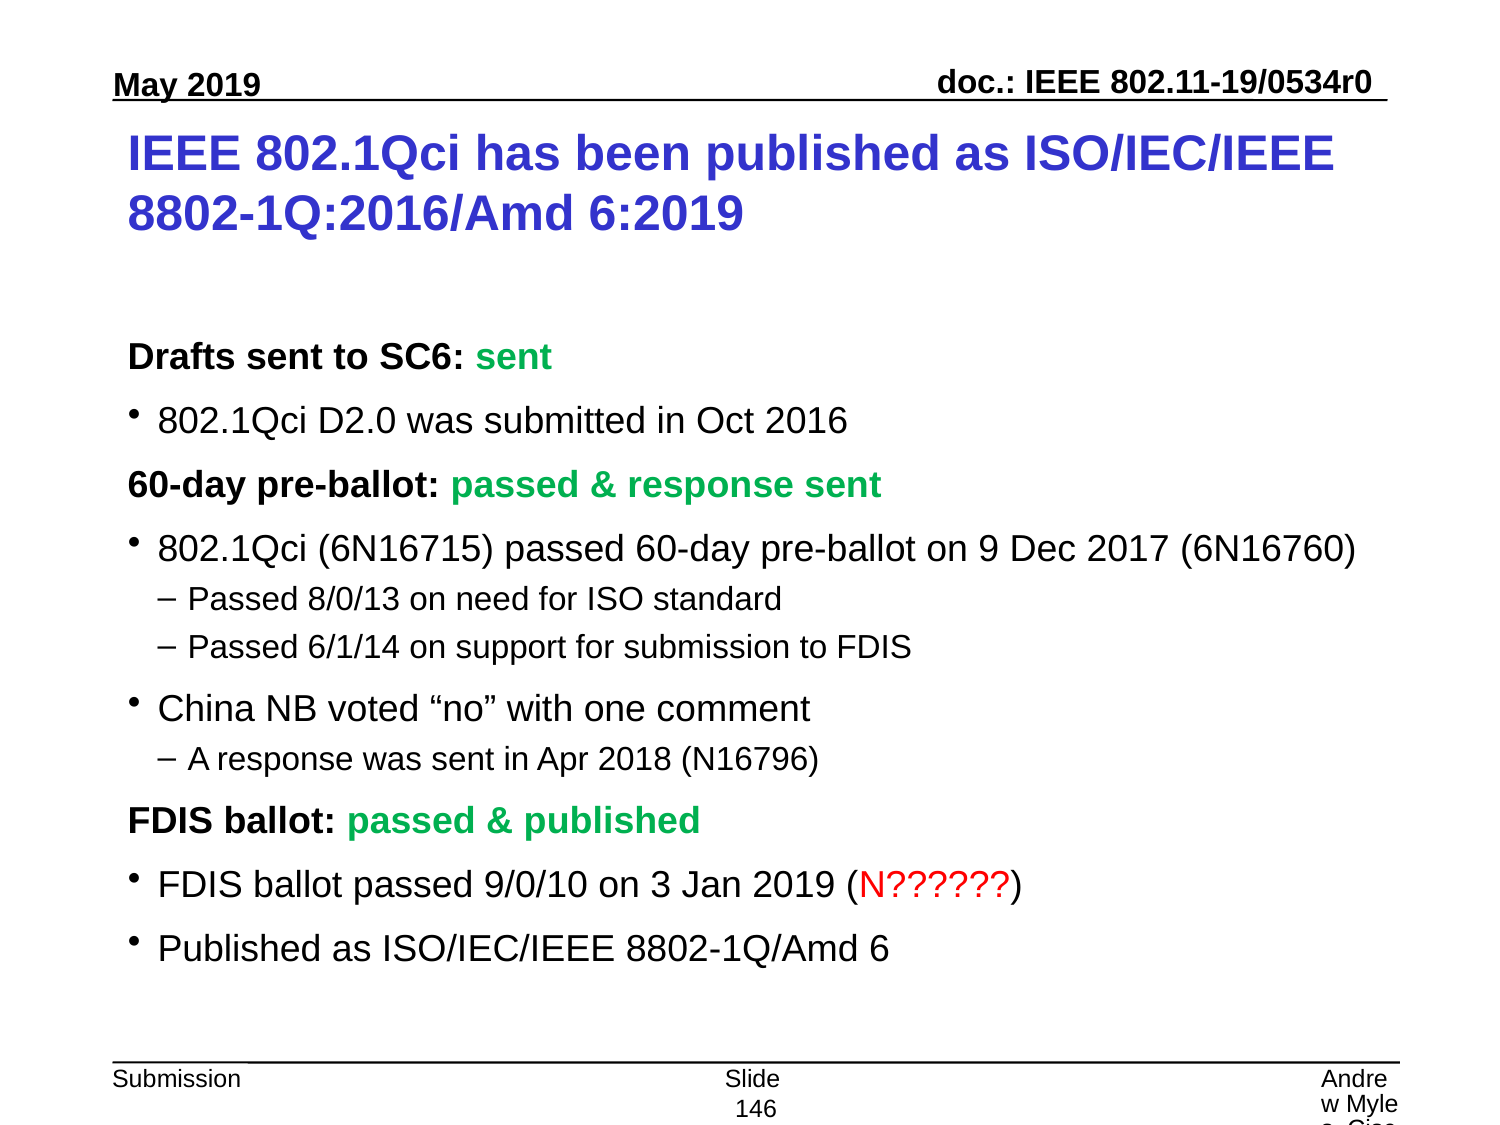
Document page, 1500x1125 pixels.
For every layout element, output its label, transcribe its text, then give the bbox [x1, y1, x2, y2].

title IEEE 802.1Qci has been published as ISO/IEC/IEEE 8802-1Q:2016/Amd 6:2019 [112, 112, 1388, 288]
list Drafts sent to SC6: sent 802.1Qci D2.0 was submitted in Oct 2016 60-day pre-ballot: passed & response sent 802.1Qci (6N16715) passed 60-day pre-ballot on 9 Dec 2017 (6N16760) Passed 8/0/13 on need for ISO standard Passed 6/1/14 on support for submission to FDIS China NB voted “no” with one comment A response was sent in Apr 2018 (N16796) FDIS ballot: passed & published FDIS ballot passed 9/0/10 on 3 Jan 2019 (N??????) Published as ISO/IEC/IEEE 8802-1Q/Amd 6 [112, 324, 1388, 1000]
slide_number Slide 146 [709, 1061, 803, 1093]
footer Andrew Myles, Cisco [1320, 1061, 1402, 1093]
